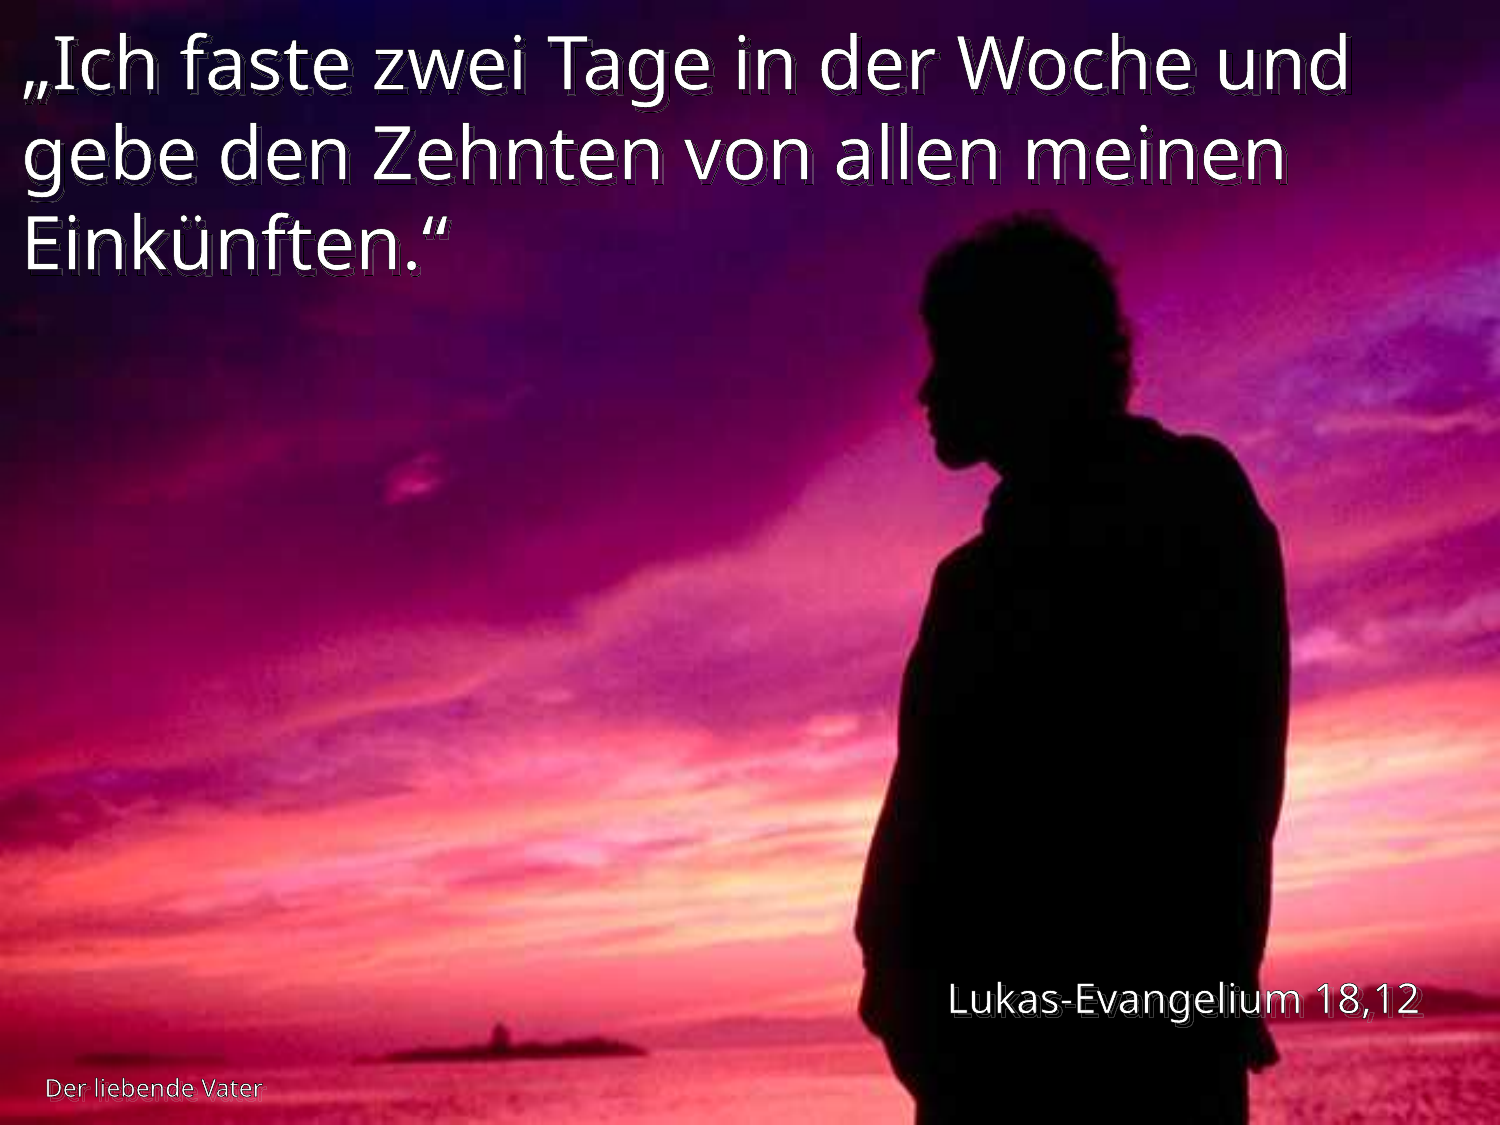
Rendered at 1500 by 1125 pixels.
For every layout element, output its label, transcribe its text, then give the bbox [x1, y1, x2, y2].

text_box Lukas-Evangelium 18,12 [454, 964, 1436, 1029]
subtitle Der liebende Vater [29, 1070, 656, 1106]
text_box „Ich faste zwei Tage in der Woche und gebe den Zehnten von allen meinen Einkünften.“ [5, 7, 1436, 292]
picture [0, 0, 1500, 1125]
